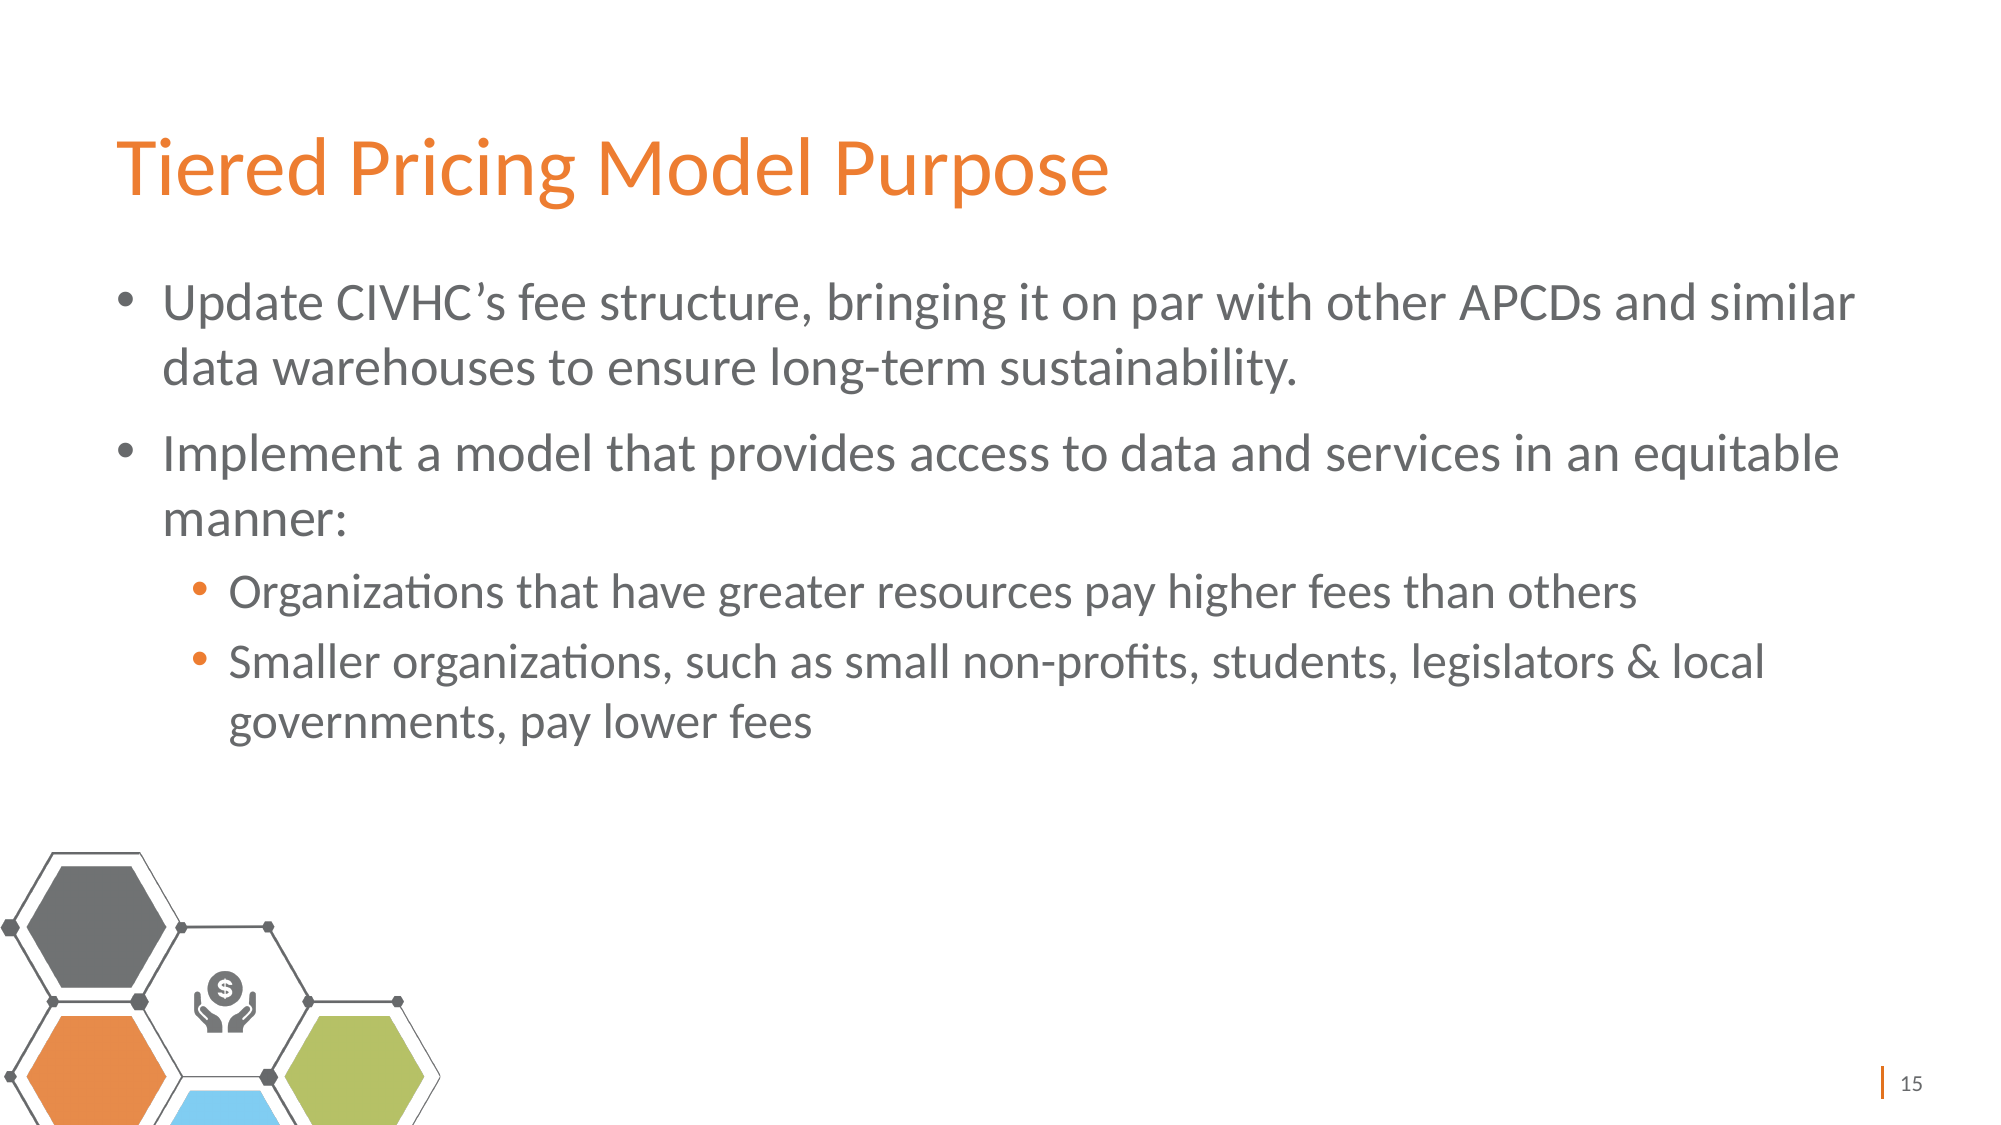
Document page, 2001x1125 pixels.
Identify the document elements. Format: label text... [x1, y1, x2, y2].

list Update CIVHC’s fee structure, bringing it on par with other APCDs and similar data warehouses to ensure long-term sustainability. Implement a model that provides access to data and services in an equitable manner: Organizations that have greater resources pay higher fees than others Smaller organizations, such as small non-profits, students, legislators & local governments, pay lower fees [101, 258, 1902, 1002]
slide_number 15 [1884, 1052, 1951, 1113]
picture [0, 852, 441, 1125]
title Tiered Pricing Model Purpose [101, 111, 1902, 222]
